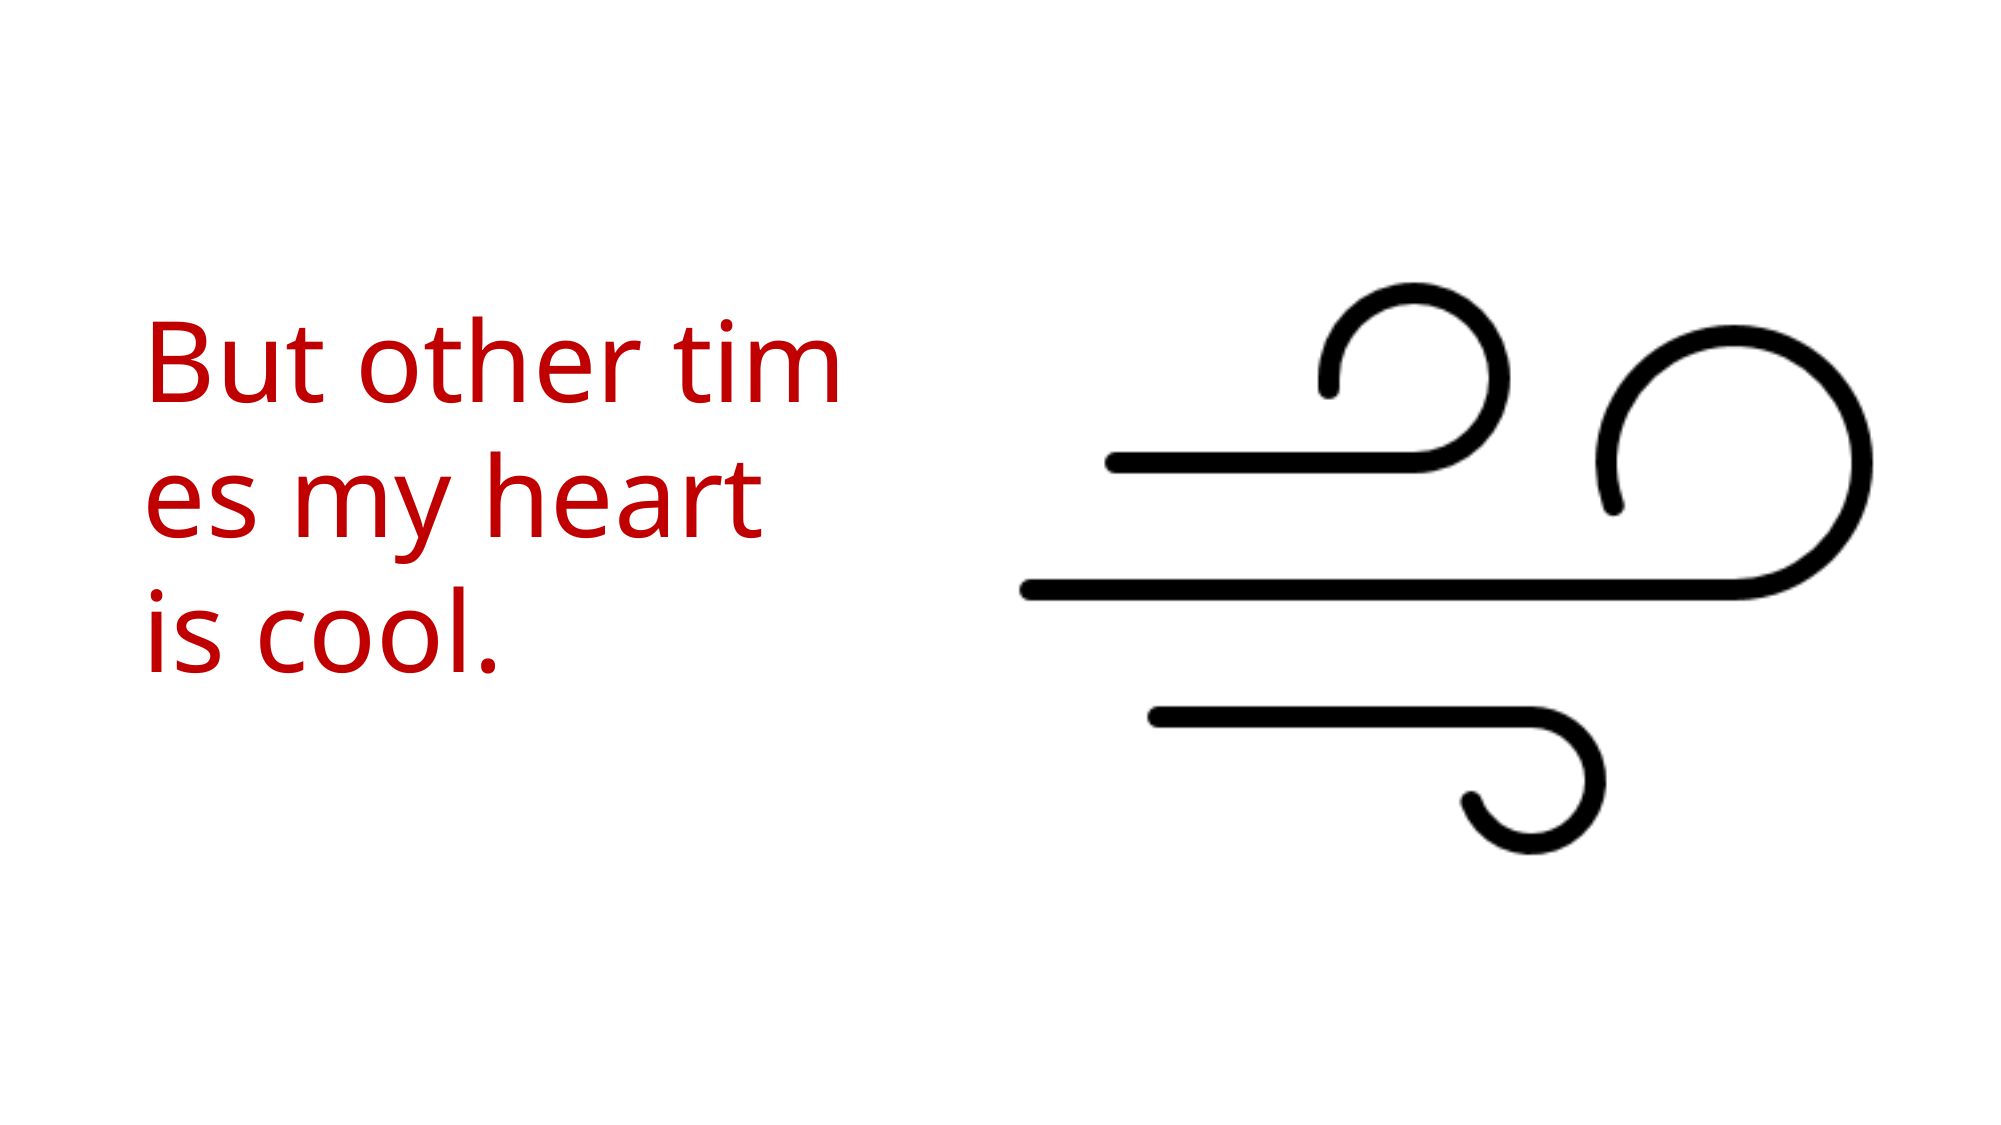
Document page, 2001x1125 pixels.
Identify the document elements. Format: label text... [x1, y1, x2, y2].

picture [935, 61, 1959, 1078]
text_box But other times my heart is cool. ​ [127, 282, 919, 838]
